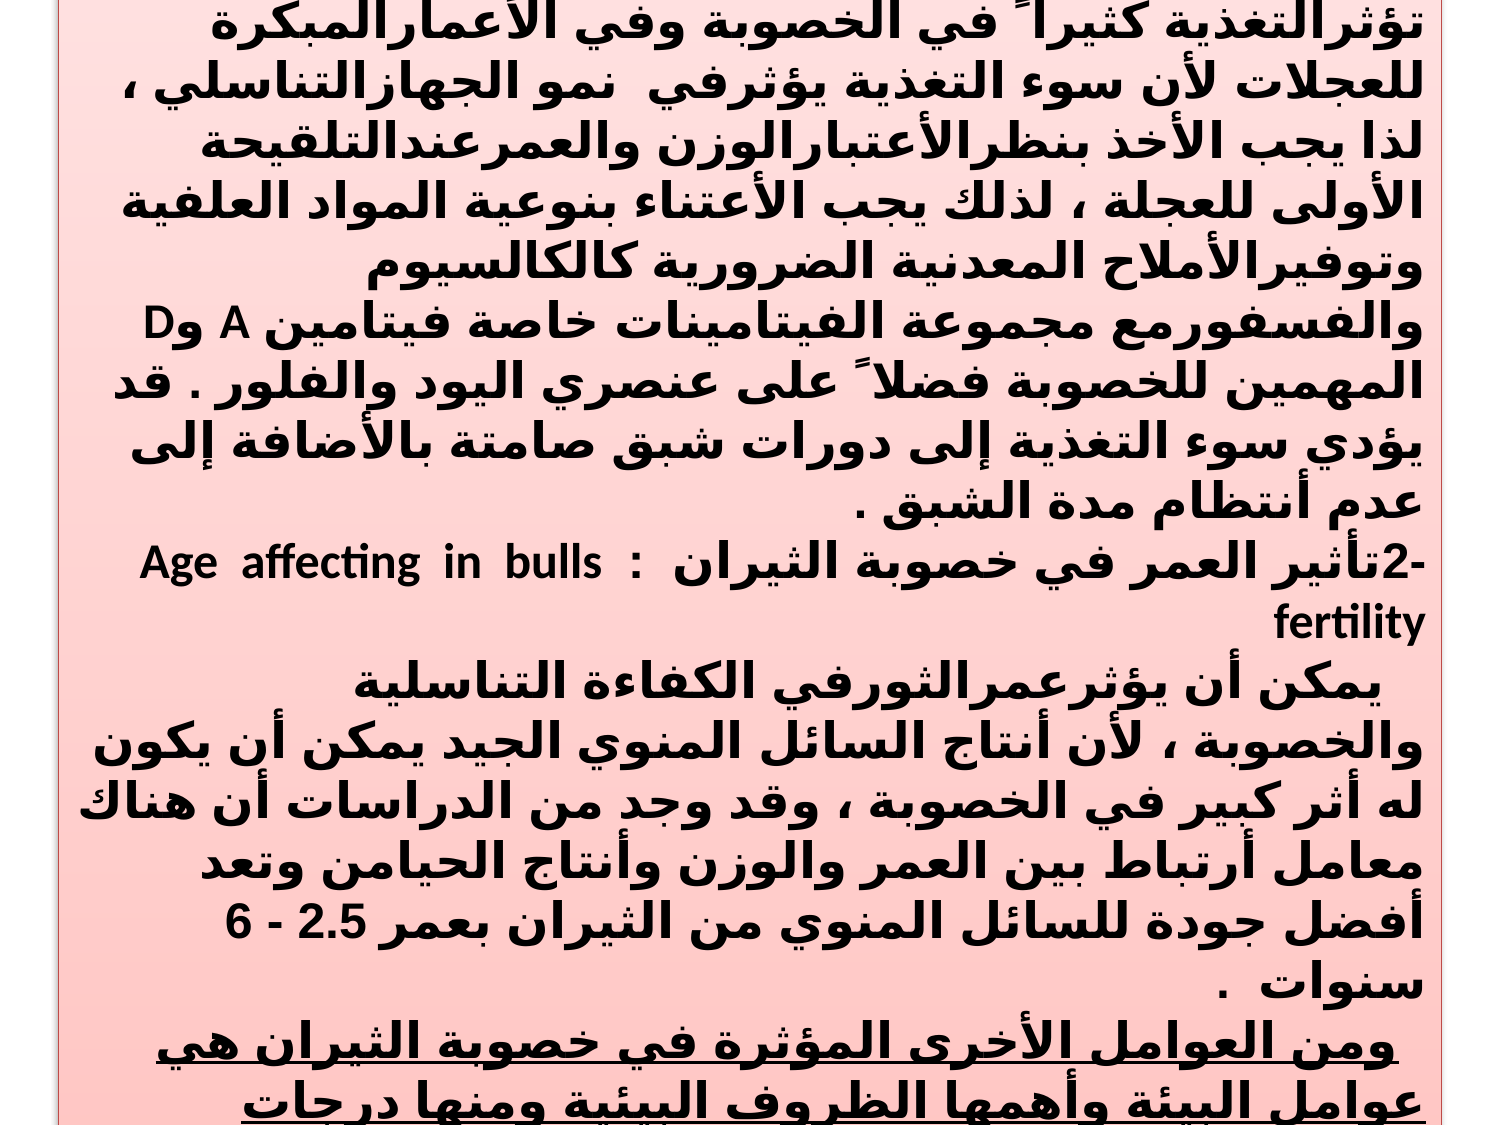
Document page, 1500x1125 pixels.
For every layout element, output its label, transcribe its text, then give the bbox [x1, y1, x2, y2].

text_box العوامل الخارجية المؤثرة في الخصوبة :External factories affecting on fertility -1التغذية : تؤثرالتغذية كثيرا ً في الخصوبة وفي الأعمارالمبكرة للعجلات لأن سوء التغذية يؤثرفي نمو الجهازالتناسلي ، لذا يجب الأخذ بنظرالأعتبارالوزن والعمرعندالتلقيحة الأولى للعجلة ، لذلك يجب الأعتناء بنوعية المواد العلفية وتوفيرالأملاح المعدنية الضرورية كالكالسيوم والفسفورمع مجموعة الفيتامينات خاصة فيتامين A وD المهمين للخصوبة فضلا ً على عنصري اليود والفلور . قد يؤدي سوء التغذية إلى دورات شبق صامتة بالأضافة إلى عدم أنتظام مدة الشبق . -2تأثير العمر في خصوبة الثيران : Age affecting in bulls fertility يمكن أن يؤثرعمرالثورفي الكفاءة التناسلية والخصوبة ، لأن أنتاج السائل المنوي الجيد يمكن أن يكون له أثر كبير في الخصوبة ، وقد وجد من الدراسات أن هناك معامل أرتباط بين العمر والوزن وأنتاج الحيامن وتعد أفضل جودة للسائل المنوي من الثيران بعمر 2.5 - 6 سنوات . ومن العوامل الأخرى المؤثرة في خصوبة الثيران هي عوامل البيئة وأهمها الظروف البيئية ومنها درجات الحرارة ، إذ أن أرتفاع حرارة الجو يؤثر في نشاط الخصيتين ، وأنقسام الحيامن وقد يصاب الثور بالعقم المؤقت عند التعرض لدرجات الحرارة العالية ولاسيما في فصل الصيف. [58, 0, 1442, 1125]
